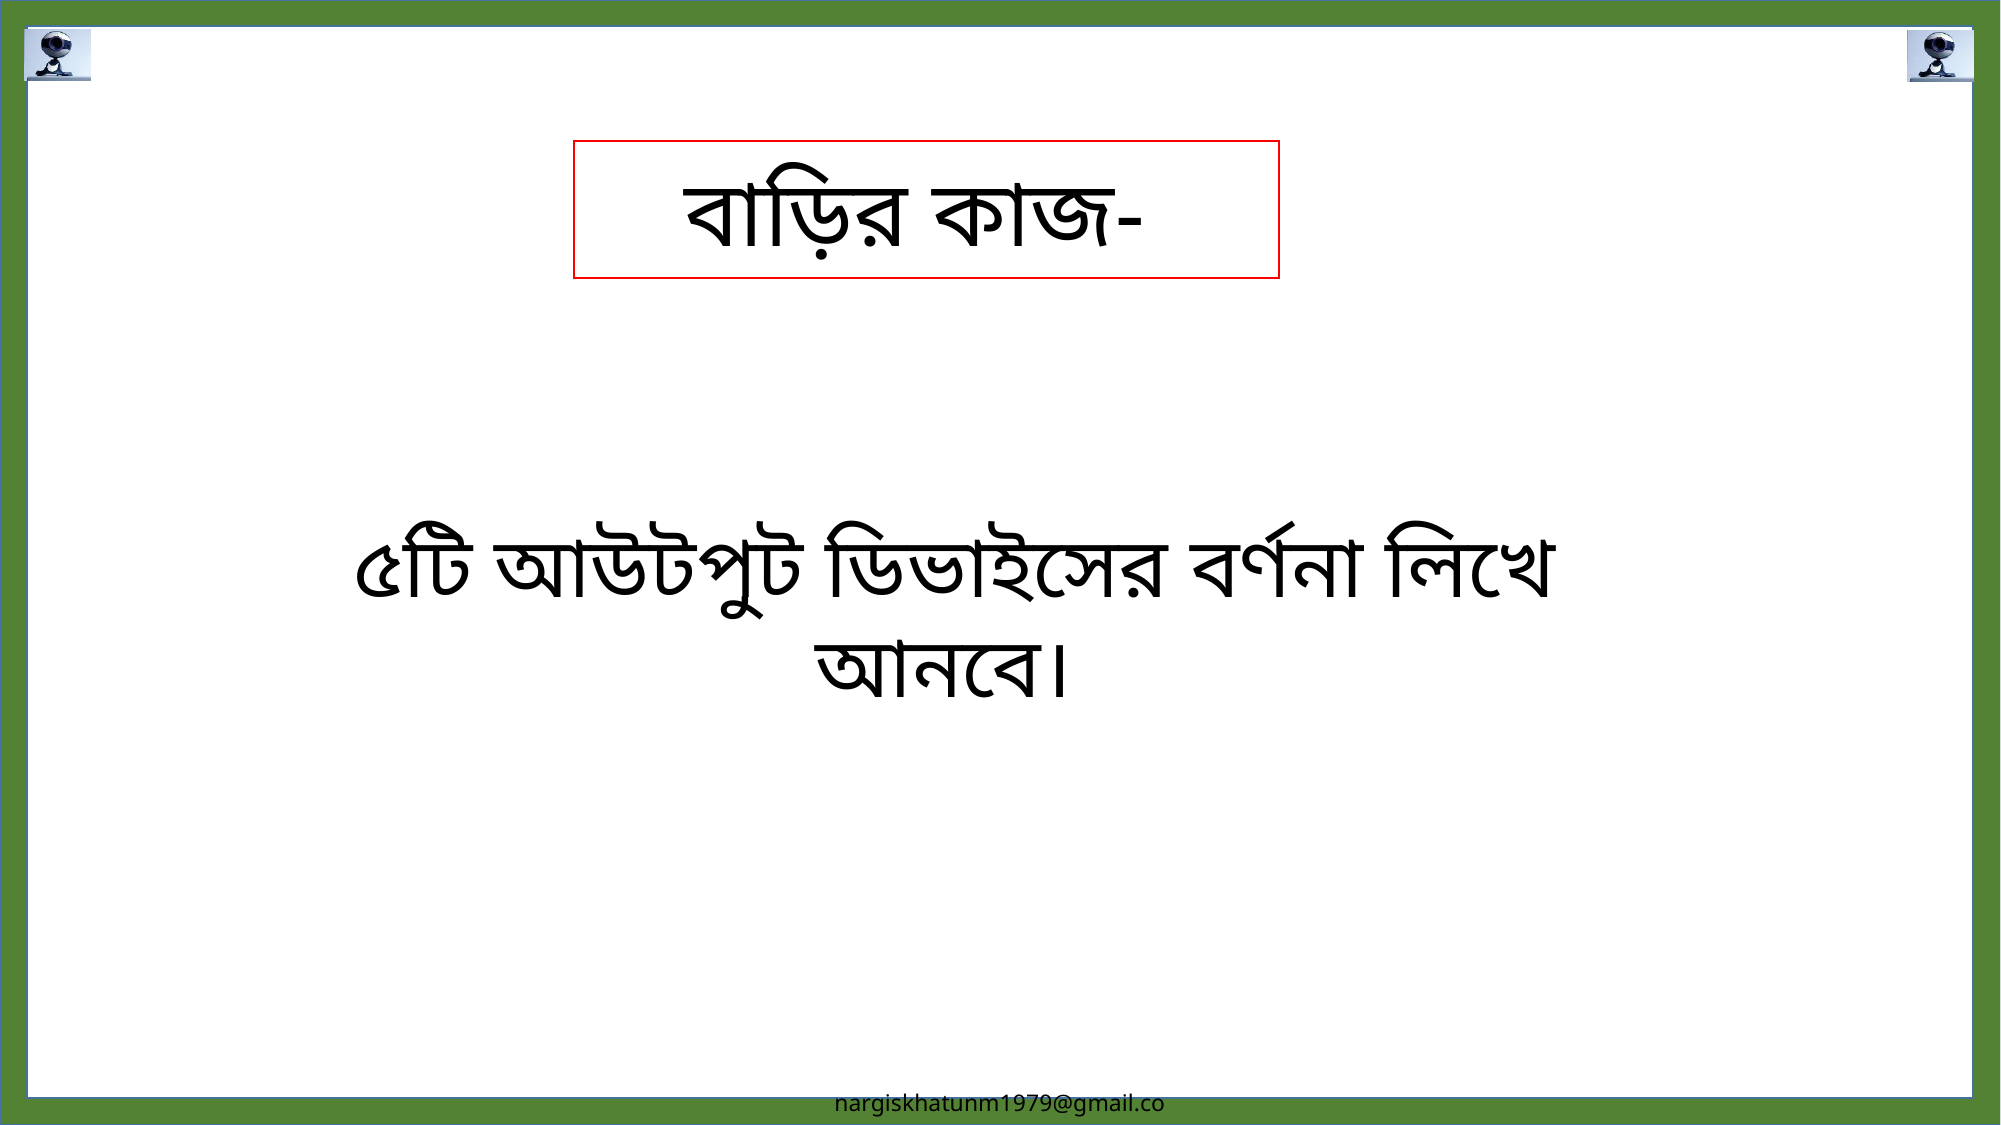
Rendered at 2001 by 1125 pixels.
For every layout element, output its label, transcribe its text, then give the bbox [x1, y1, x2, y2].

text_box ৫টি আউটপুট ডিভাইসের বর্ণনা লিখে আনবে। [230, 490, 1679, 738]
picture [24, 29, 91, 81]
text_box বাড়ির কাজ- [573, 140, 1280, 279]
picture [1907, 30, 1974, 82]
